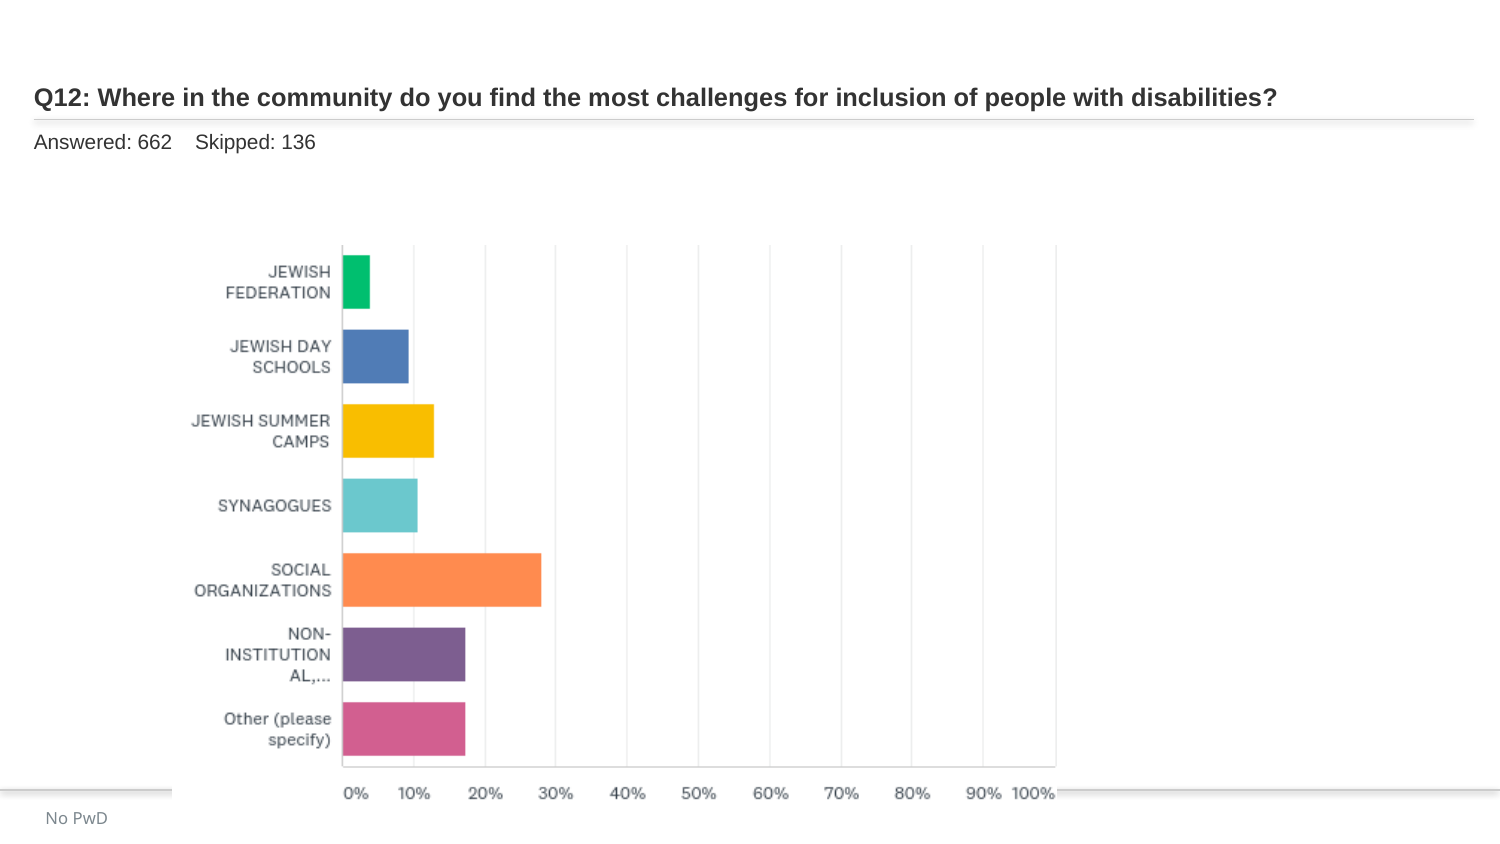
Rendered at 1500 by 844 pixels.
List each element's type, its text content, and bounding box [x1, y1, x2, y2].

picture [171, 245, 1057, 842]
title Q12: Where in the community do you find the most challenges for inclusion of people with disabilities? [18, 54, 1369, 119]
list Answered: 662 Skipped: 136 [18, 120, 894, 162]
